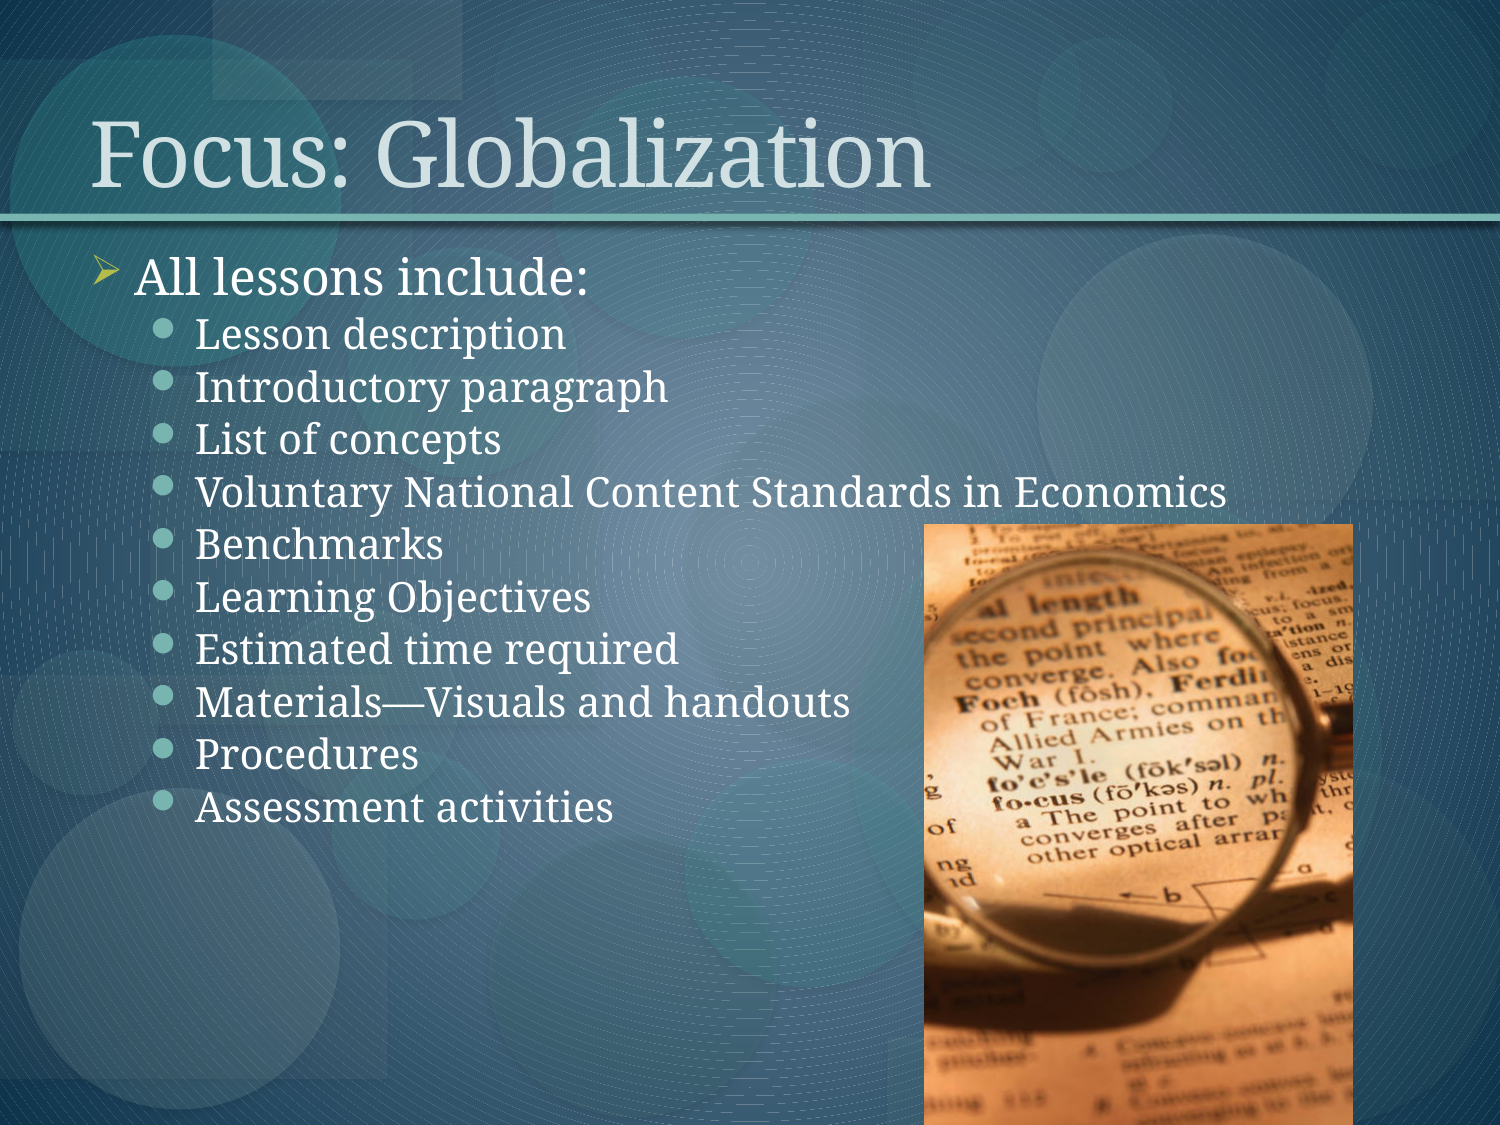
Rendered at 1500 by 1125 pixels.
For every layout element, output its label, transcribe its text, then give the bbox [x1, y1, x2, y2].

list All lessons include: Lesson description Introductory paragraph List of concepts Voluntary National Content Standards in Economics Benchmarks Learning Objectives Estimated time required Materials—Visuals and handouts Procedures Assessment activities [75, 249, 1425, 1000]
picture [924, 524, 1354, 1125]
title Focus: Globalization [75, 26, 1425, 214]
